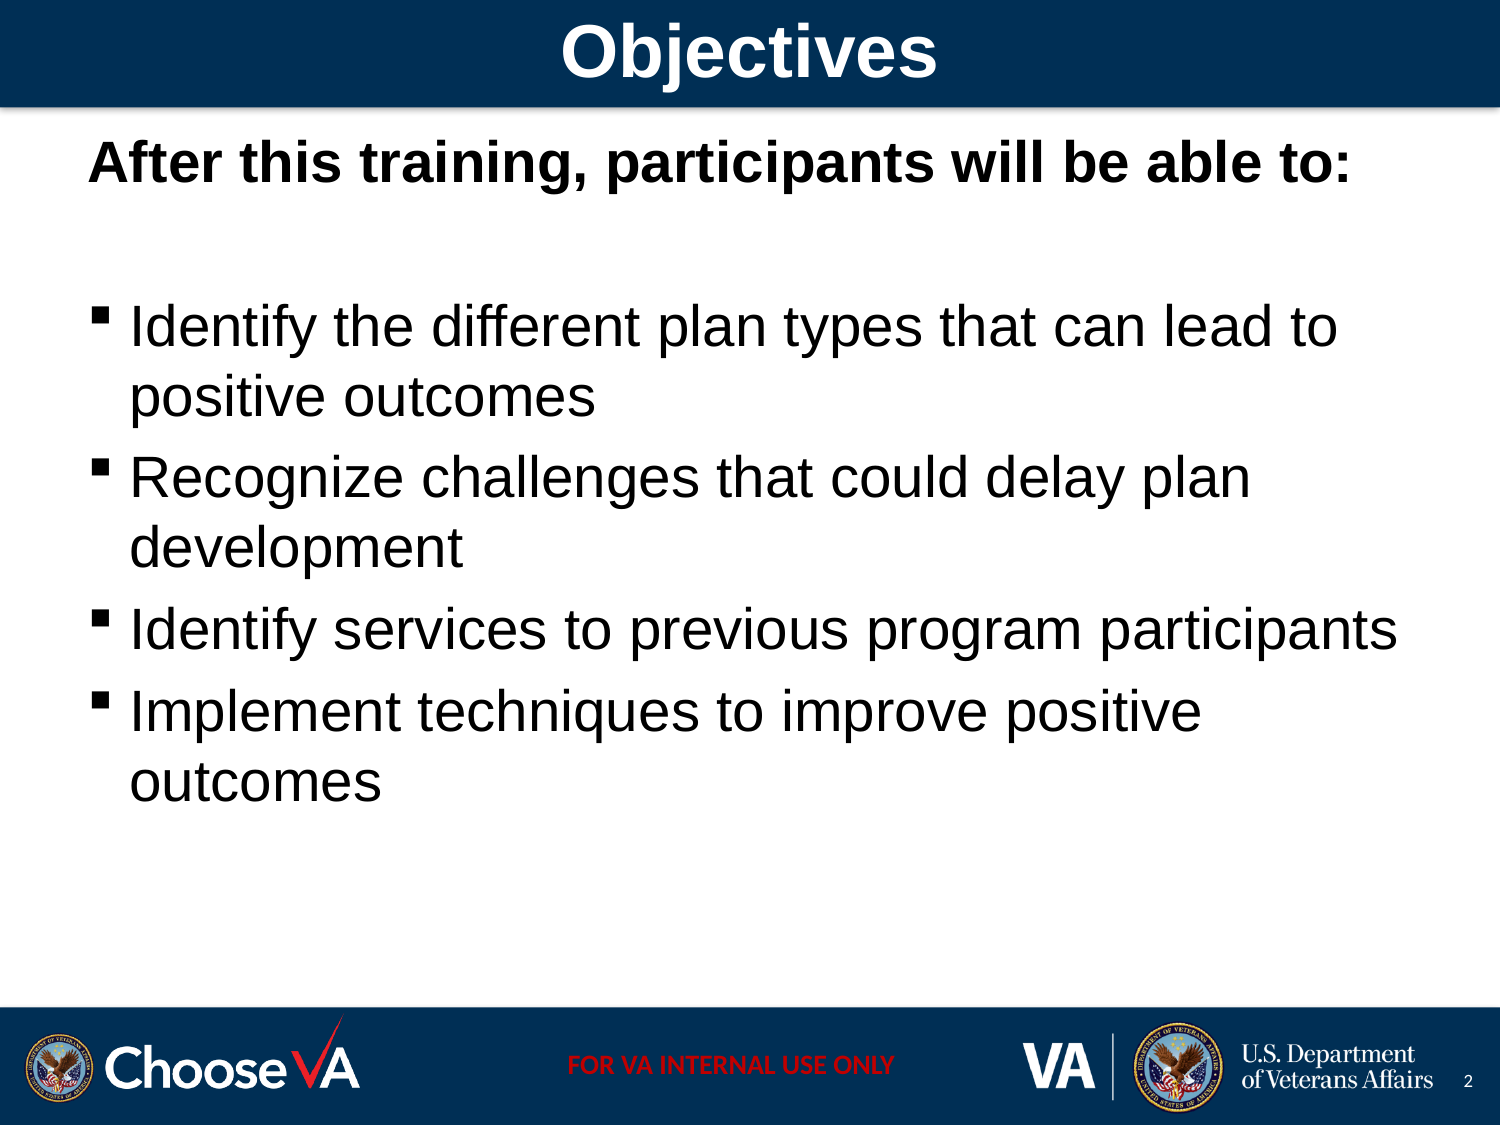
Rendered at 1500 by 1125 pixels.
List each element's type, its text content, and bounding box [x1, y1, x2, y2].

picture [1017, 1014, 1438, 1120]
picture [24, 1012, 360, 1103]
title Objectives [0, 0, 1500, 108]
list After this training, participants will be able to: Identify the different plan types that can lead to positive outcomes Recognize challenges that could delay plan development Identify services to previous program participants Implement techniques to improve positive outcomes [72, 116, 1423, 1017]
slide_number 2 [1425, 1049, 1489, 1110]
